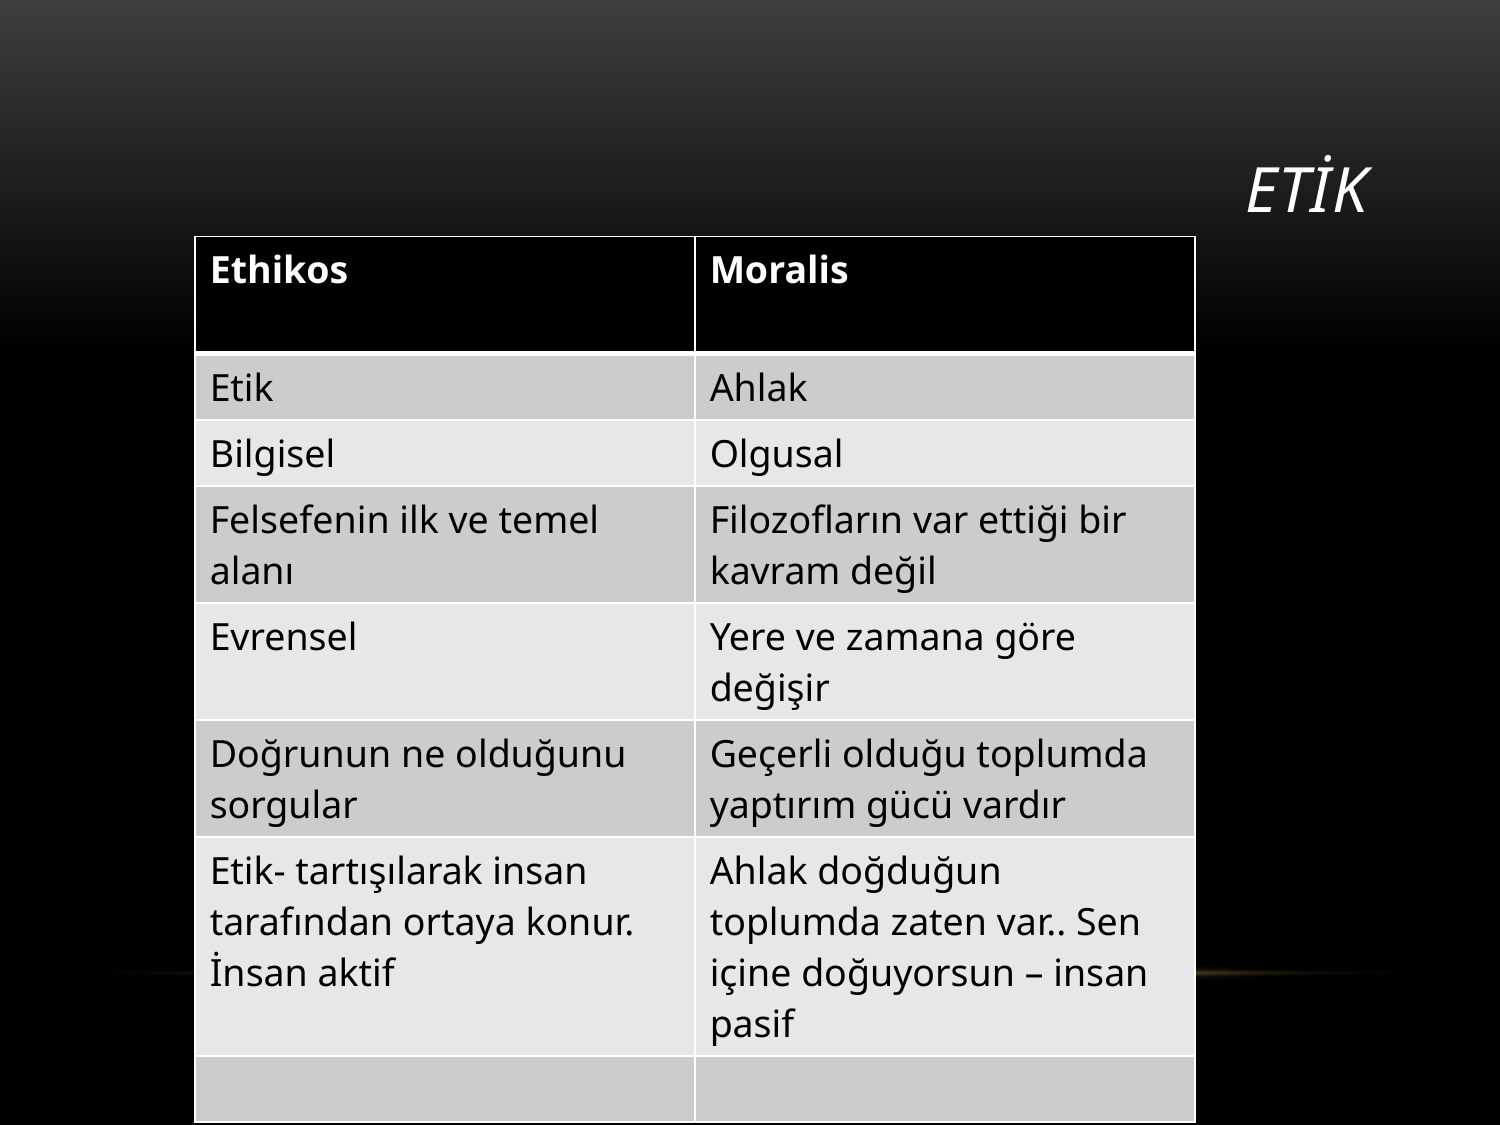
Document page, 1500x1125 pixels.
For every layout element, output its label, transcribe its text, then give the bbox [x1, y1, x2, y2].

table_header Ethikos [196, 237, 694, 351]
table_cell Bilgisel [196, 421, 694, 485]
table_cell Evrensel [196, 604, 694, 719]
table_cell Felsefenin ilk ve temel alanı [196, 487, 694, 602]
title Etik [99, 45, 1400, 233]
table_cell Filozofların var ettiği bir kavram değil [696, 487, 1194, 602]
picture [0, 0, 1500, 1125]
table_cell Doğrunun ne olduğunu sorgular [196, 721, 694, 836]
table_header Moralis [696, 237, 1194, 351]
table_cell Ahlak doğduğun toplumda zaten var.. Sen içine doğuyorsun – insan pasif [696, 838, 1194, 1055]
table_cell Ahlak [696, 356, 1194, 419]
table_cell [696, 1057, 1194, 1121]
table_cell Etik [196, 356, 694, 419]
table_cell [196, 1057, 694, 1121]
table_cell Yere ve zamana göre değişir [696, 604, 1194, 719]
table_cell Etik- tartışılarak insan tarafından ortaya konur. İnsan aktif [196, 838, 694, 1055]
table_cell Olgusal [696, 421, 1194, 485]
table_cell Geçerli olduğu toplumda yaptırım gücü vardır [696, 721, 1194, 836]
